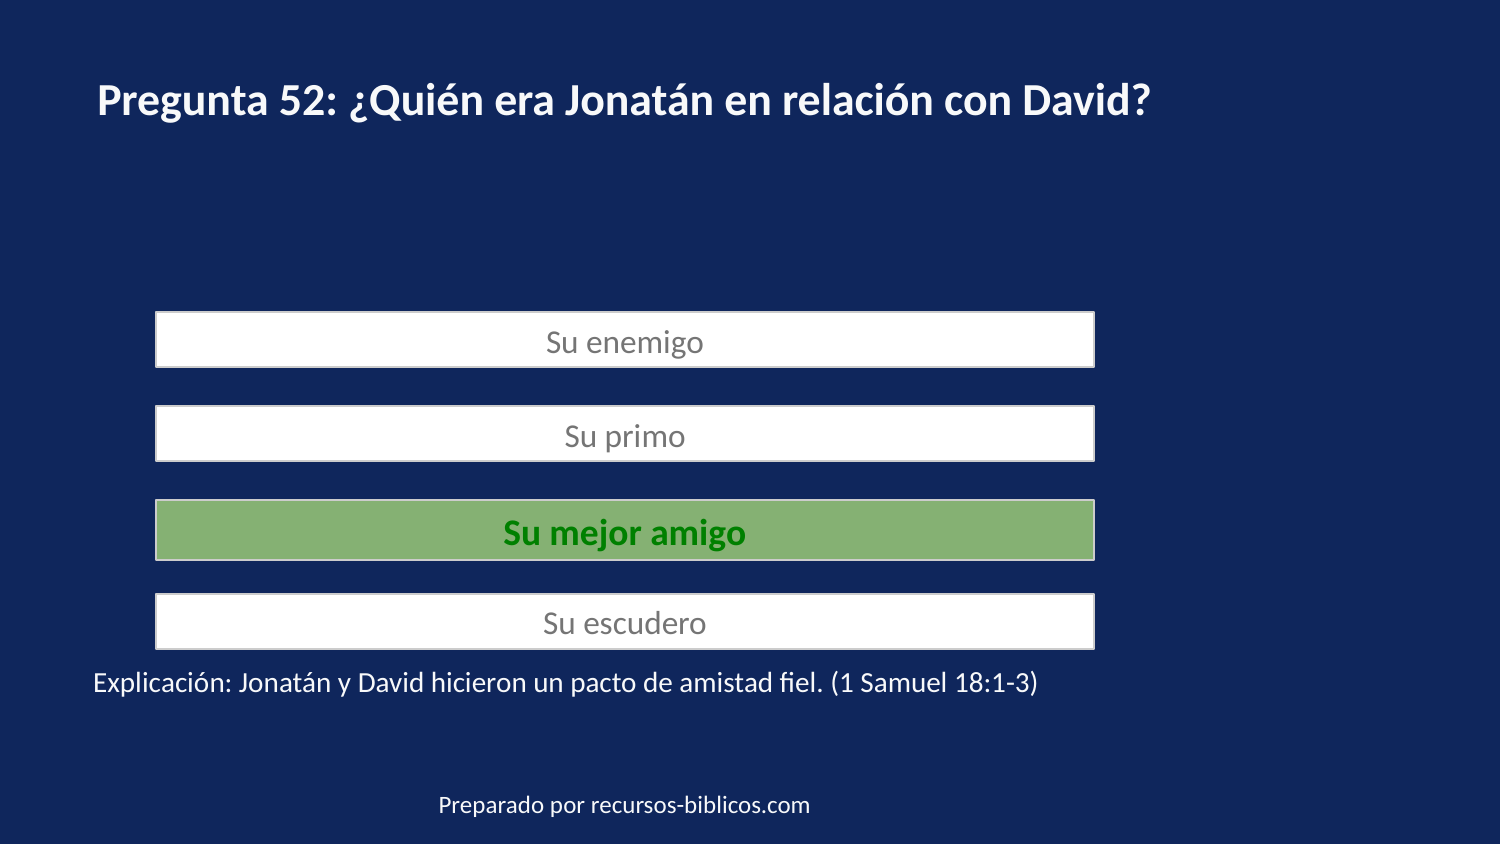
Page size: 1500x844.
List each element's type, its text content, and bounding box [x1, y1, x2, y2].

text_box Su primo [156, 406, 1094, 462]
text_box Su enemigo [156, 312, 1094, 368]
text_box Pregunta 52: ¿Quién era Jonatán en relación con David? [78, 62, 1172, 133]
text_box Su escudero [156, 593, 1094, 649]
text_box Su mejor amigo [156, 499, 1094, 560]
text_box Explicación: Jonatán y David hicieron un pacto de amistad fiel. (1 Samuel 18:1-3) [78, 656, 1172, 707]
text_box Preparado por recursos-biblicos.com [78, 781, 1172, 827]
